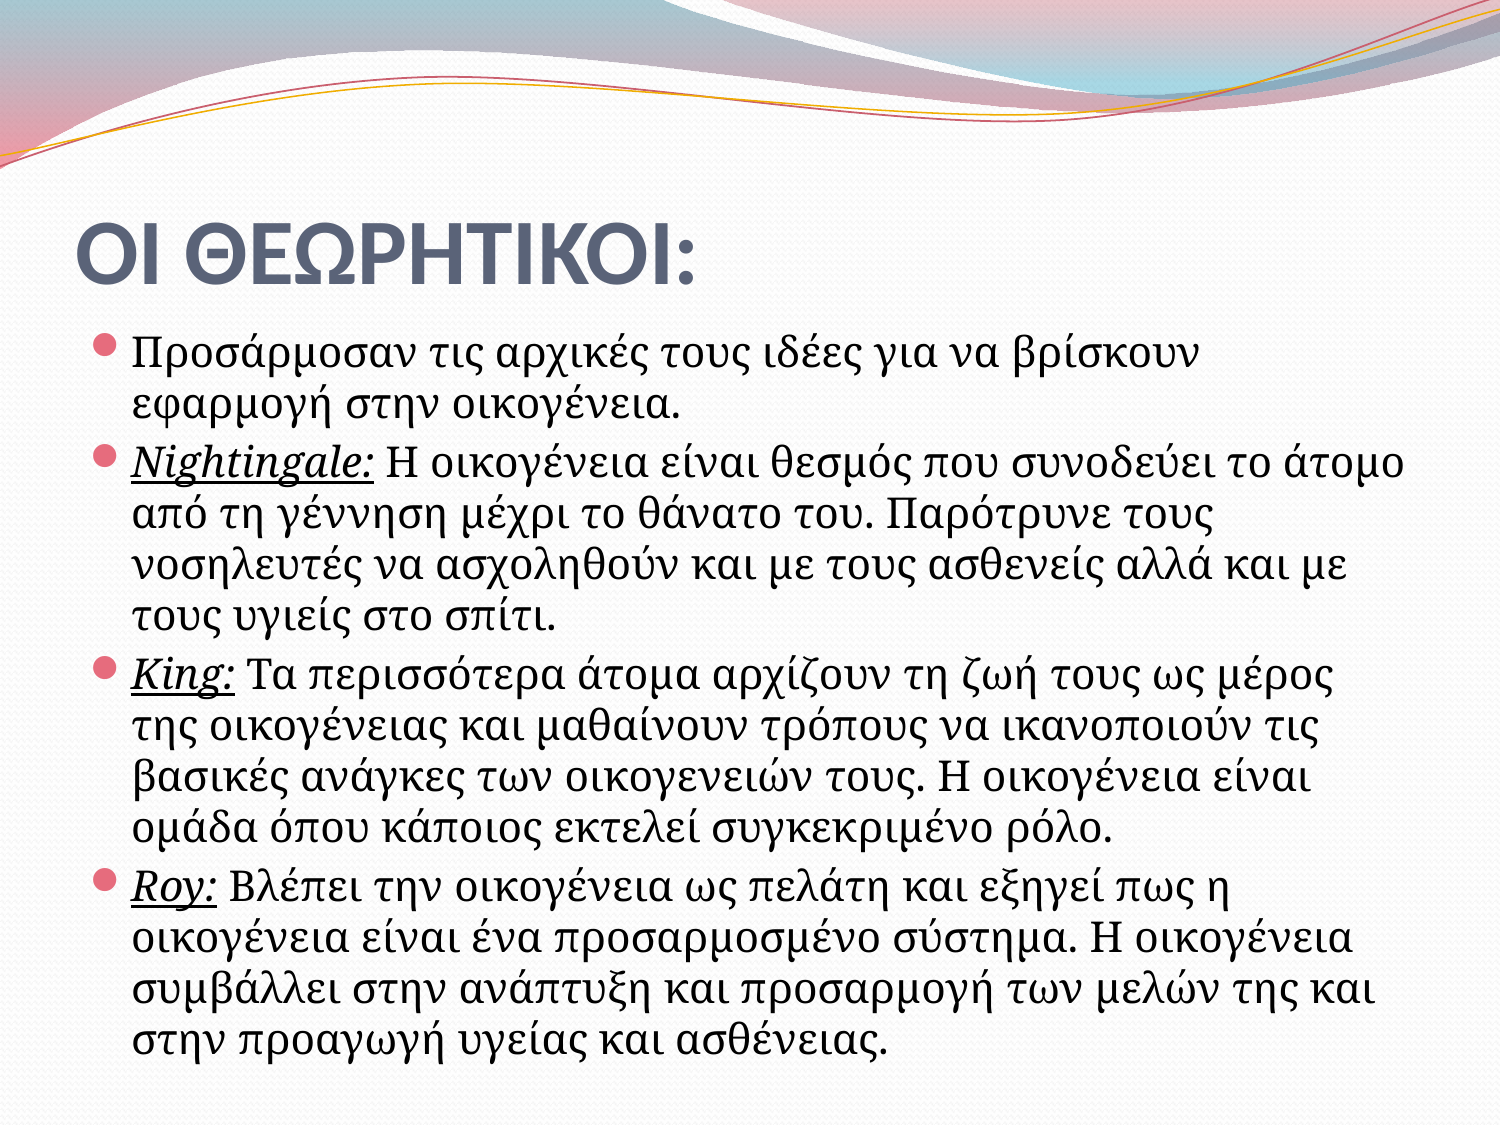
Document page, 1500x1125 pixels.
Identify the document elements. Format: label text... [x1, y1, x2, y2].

title ΟΙ ΘΕΩΡΗΤΙΚΟΙ: [75, 115, 1425, 303]
list Προσάρμοσαν τις αρχικές τους ιδέες για να βρίσκουν εφαρμογή στην οικογένεια. Nightingale: Η οικογένεια είναι θεσμός που συνοδεύει το άτομο από τη γέννηση μέχρι το θάνατο του. Παρότρυνε τους νοσηλευτές να ασχοληθούν και με τους ασθενείς αλλά και με τους υγιείς στο σπίτι. King: Τα περισσότερα άτομα αρχίζουν τη ζωή τους ως μέρος της οικογένειας και μαθαίνουν τρόπους να ικανοποιούν τις βασικές ανάγκες των οικογενειών τους. Η οικογένεια είναι ομάδα όπου κάποιος εκτελεί συγκεκριμένο ρόλο. Roy: Βλέπει την οικογένεια ως πελάτη και εξηγεί πως η οικογένεια είναι ένα προσαρμοσμένο σύστημα. Η οικογένεια συμβάλλει στην ανάπτυξη και προσαρμογή των μελών της και στην προαγωγή υγείας και ασθένειας. [75, 317, 1425, 1079]
